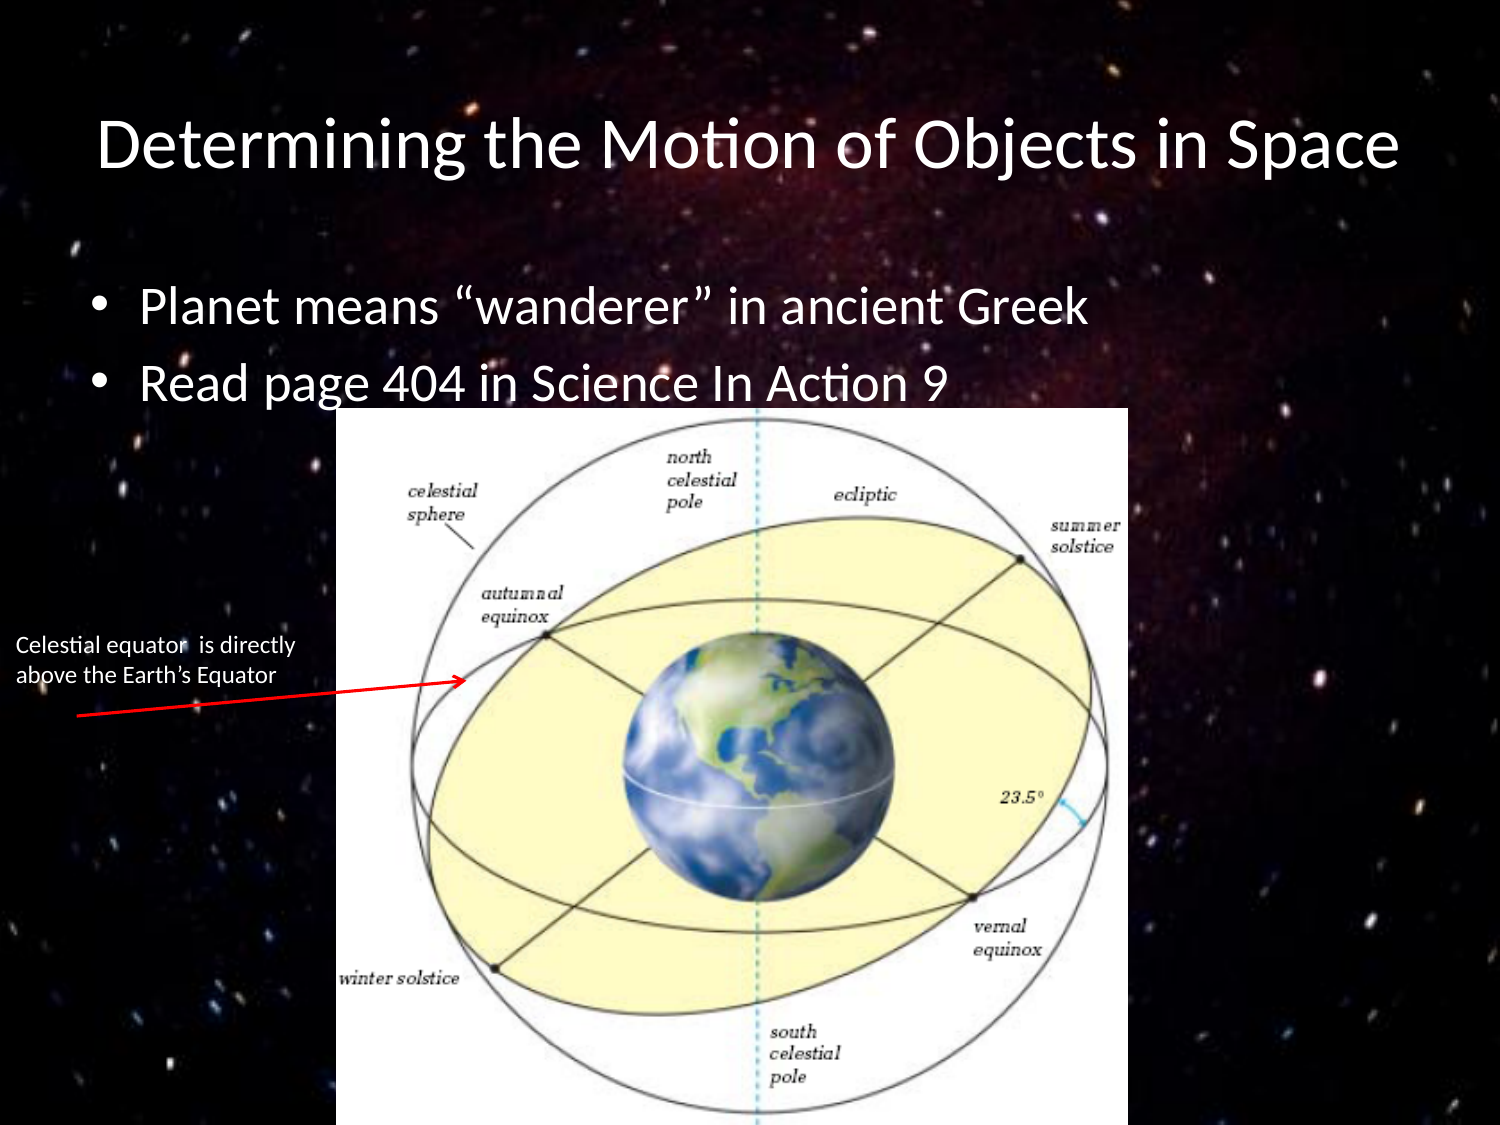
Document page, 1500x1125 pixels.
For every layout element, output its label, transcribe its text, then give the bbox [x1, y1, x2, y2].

text_box Celestial equator is directly above the Earth’s Equator [1, 621, 312, 697]
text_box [76, 680, 467, 717]
list Planet means “wanderer” in ancient Greek Read page 404 in Science In Action 9 [75, 262, 1425, 421]
picture [0, 0, 1500, 1125]
title Determining the Motion of Objects in Space [75, 45, 1425, 233]
